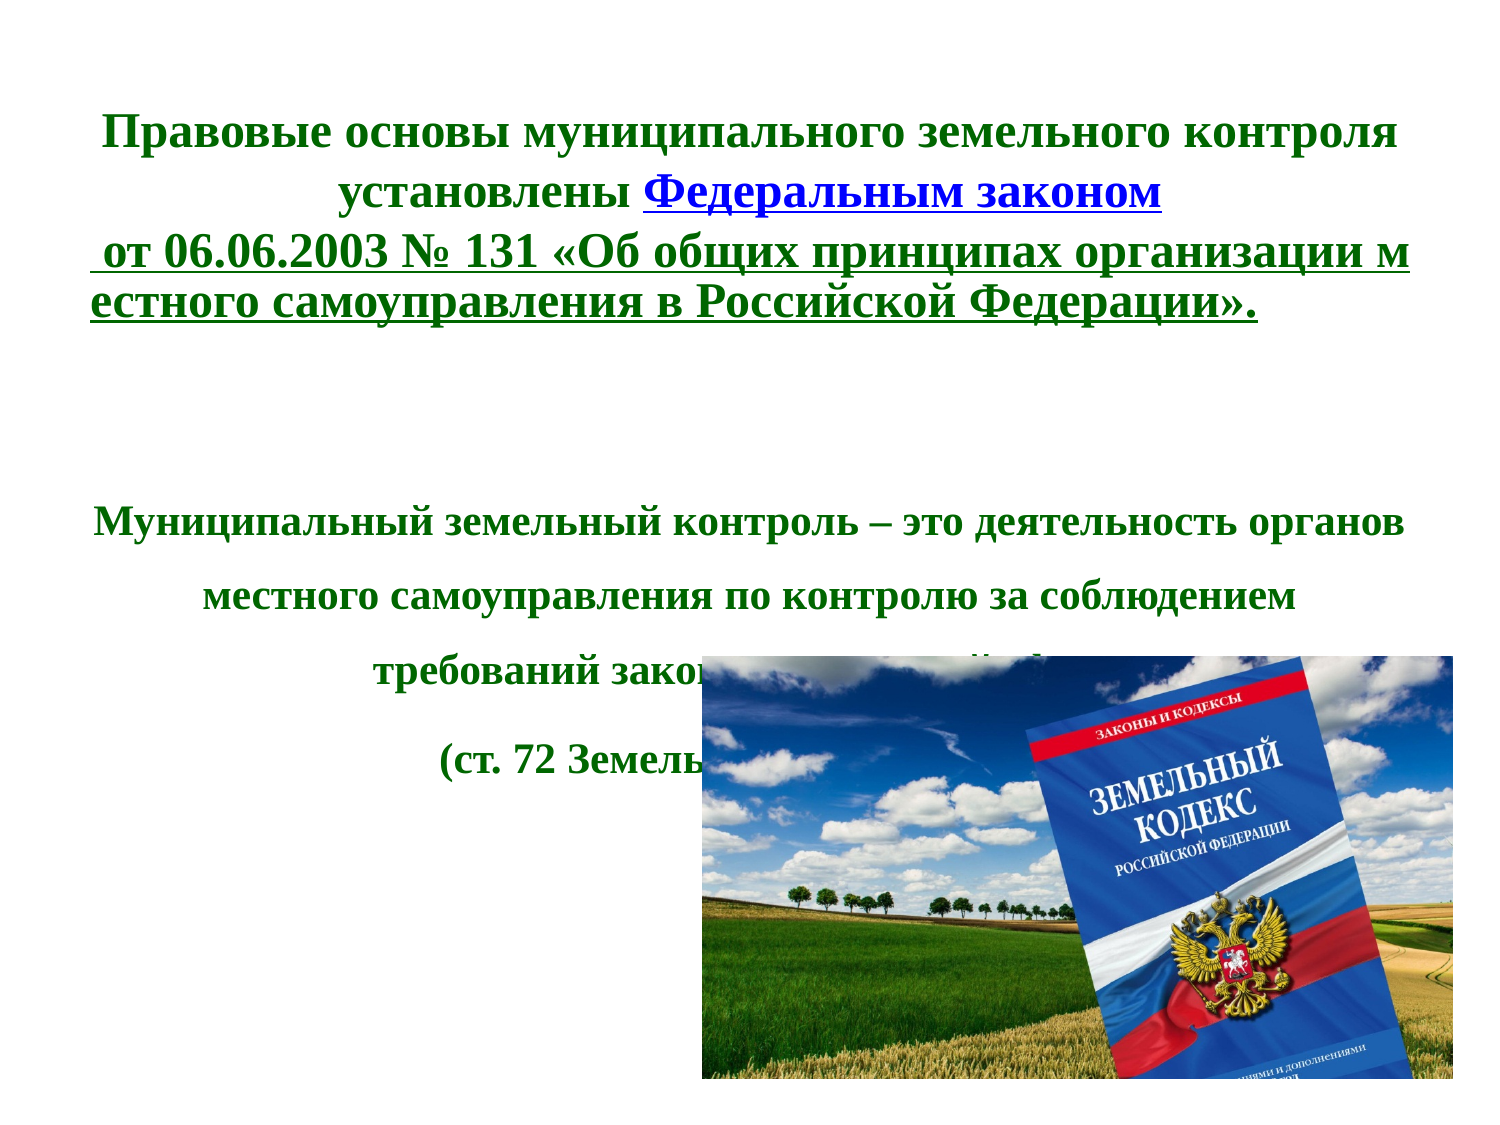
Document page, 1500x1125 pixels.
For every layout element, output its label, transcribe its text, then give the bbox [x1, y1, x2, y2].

list Правовые основы муниципального земельного контроля установлены Федеральным законом от 06.06.2003 № 131 «Об общих принципах организации местного самоуправления в Российской Федерации». Муниципальный земельный контроль – это деятельность органов местного самоуправления по контролю за соблюдением требований закона в указанной сфере (ст. 72 Земельного Кодекса РФ). [75, 90, 1425, 1005]
picture [702, 656, 1453, 1080]
